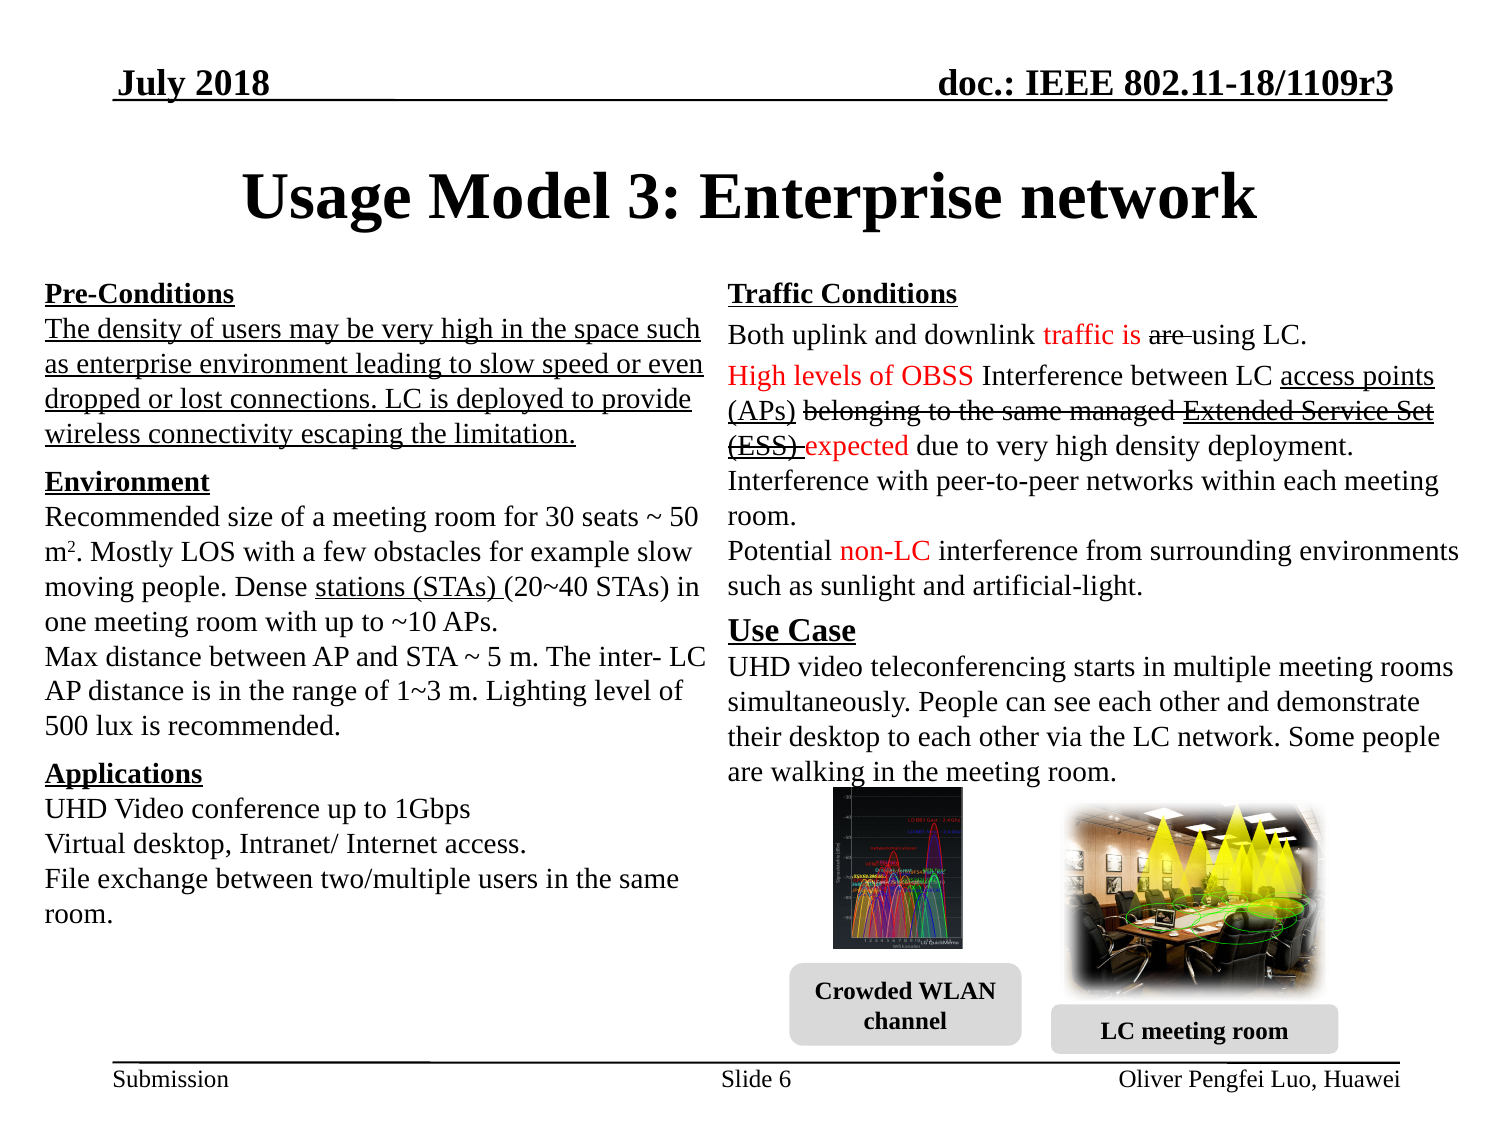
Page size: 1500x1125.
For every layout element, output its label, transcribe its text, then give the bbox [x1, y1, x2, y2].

text_box Crowded WLAN channel [789, 962, 1022, 1046]
picture [1058, 798, 1332, 1005]
text_box LC meeting room [1051, 1006, 1339, 1054]
text_box Pre-Conditions The density of users may be very high in the space such as enterprise environment leading to slow speed or even dropped or lost connections. LC is deployed to provide wireless connectivity escaping the limitation. Environment Recommended size of a meeting room for 30 seats ~ 50 m2. Mostly LOS with a few obstacles for example slow moving people. Dense stations (STAs) (20~40 STAs) in one meeting room with up to ~10 APs. Max distance between AP and STA ~ 5 m. The inter- LC AP distance is in the range of 1~3 m. Lighting level of 500 lux is recommended. Applications UHD Video conference up to 1Gbps Virtual desktop, Intranet/ Internet access. File exchange between two/multiple users in the same room. [29, 267, 725, 1106]
picture [832, 787, 963, 949]
text_box Traffic Conditions Both uplink and downlink traffic is are using LC. High levels of OBSS Interference between LC access points (APs) belonging to the same managed Extended Service Set (ESS) expected due to very high density deployment. Interference with peer-to-peer networks within each meeting room. Potential non-LC interference from surrounding environments such as sunlight and artificial-light. Use Case UHD video teleconferencing starts in multiple meeting rooms simultaneously. People can see each other and demonstrate their desktop to each other via the LC network. Some people are walking in the meeting room. [712, 267, 1487, 929]
title Usage Model 3: Enterprise network [112, 103, 1388, 267]
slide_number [116, 58, 507, 103]
footer Oliver Pengfei Luo, Huawei [1077, 1061, 1402, 1093]
slide_number Slide 6 [712, 1061, 800, 1123]
